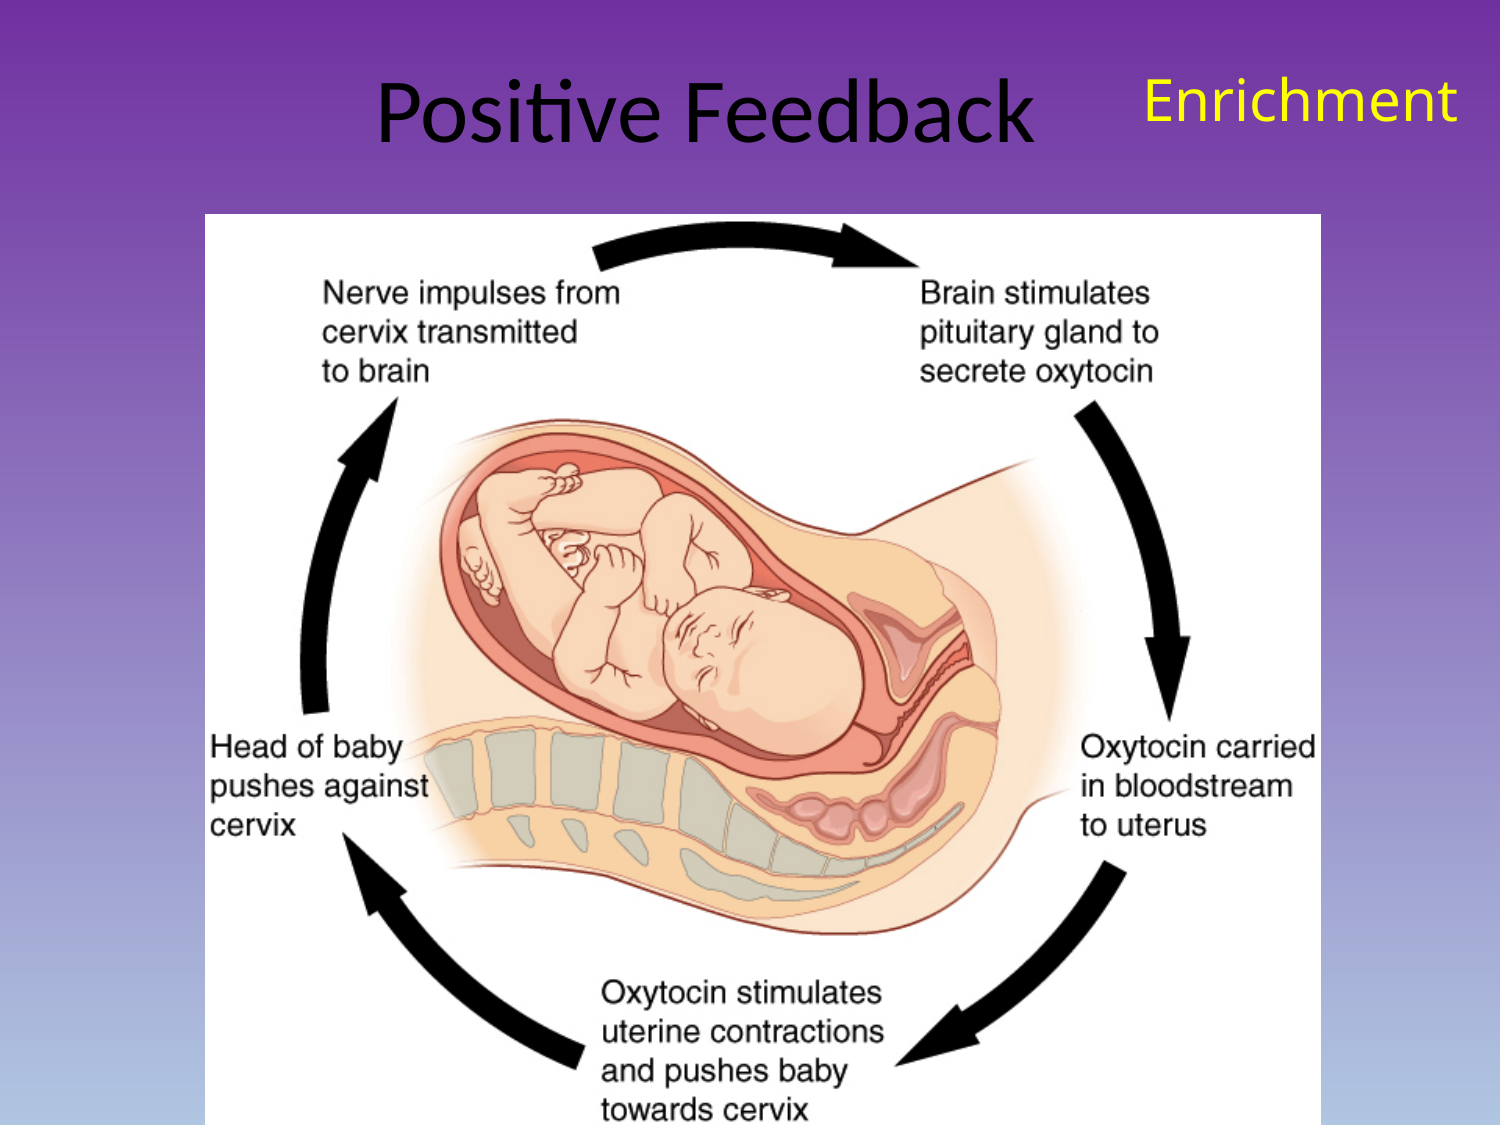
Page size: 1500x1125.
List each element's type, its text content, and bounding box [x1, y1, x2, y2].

picture [204, 213, 1321, 1125]
text_box Enrichment [1100, 43, 1500, 153]
title Positive Feedback [75, 11, 1425, 200]
